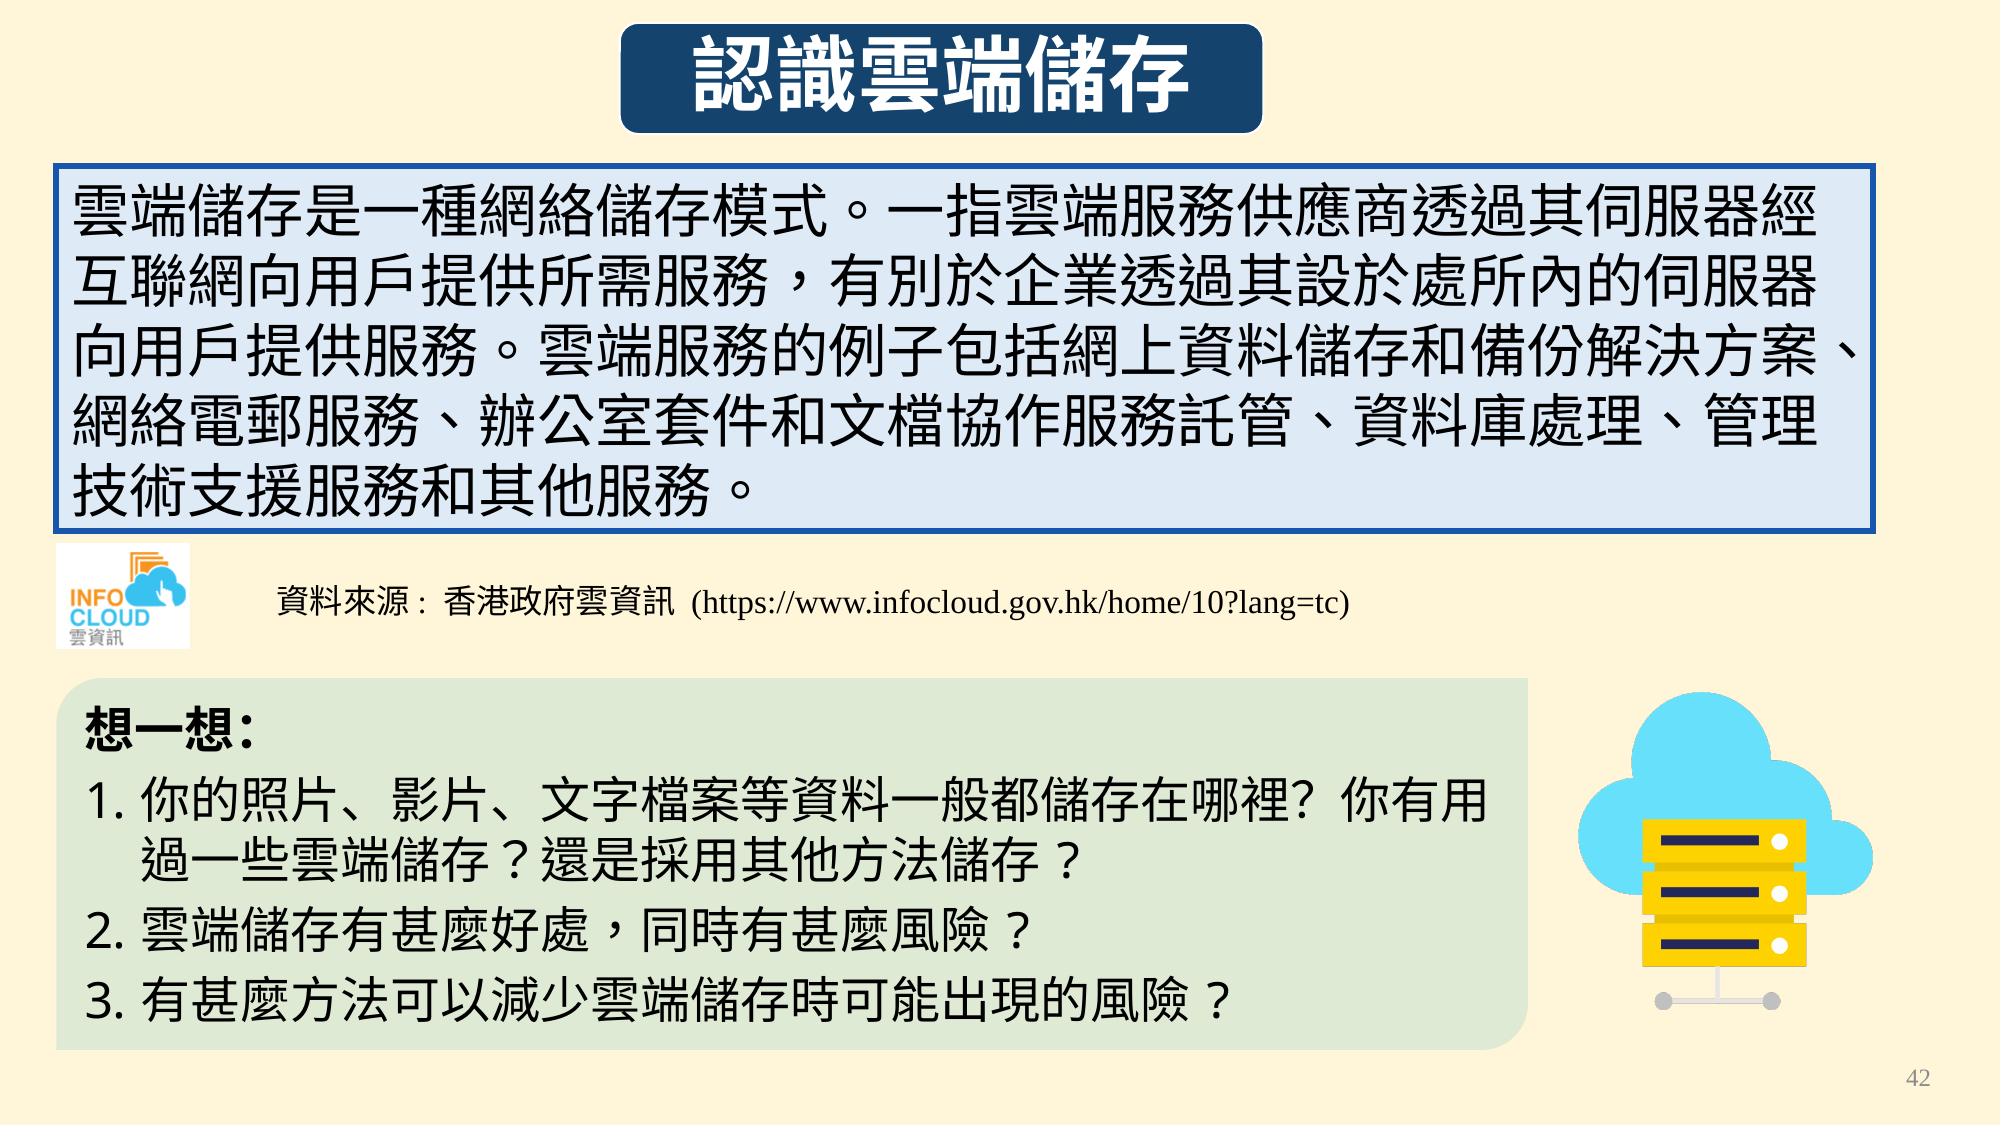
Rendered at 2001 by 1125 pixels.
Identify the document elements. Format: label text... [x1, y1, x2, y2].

text_box 雲端儲存是一種網絡儲存模式。一指雲端服務供應商透過其伺服器經互聯網向用戶提供所需服務，有別於企業透過其設於處所內的伺服器向用戶提供服務。雲端服務的例子包括網上資料儲存和備份解決方案、網絡電郵服務、辦公室套件和文檔協作服務託管、資料庫處理、管理技術支援服務和其他服務。 [56, 166, 1873, 532]
text_box [232, 532, 1768, 620]
text_box 認識雲端儲存 [618, 21, 1265, 136]
text_box 想一想： 你的照片、影片、文字檔案等資料一般都儲存在哪裡？你有用過一些雲端儲存？還是採用其他方法儲存? 雲端儲存有甚麼好處，同時有甚麼風險? 有甚麼方法可以減少雲端儲存時可能出現的風險? [56, 678, 1528, 1050]
picture [1578, 692, 1873, 1010]
picture [56, 543, 190, 649]
text_box 資料來源: 香港政府雲資訊 (https://www.infocloud.gov.hk/home/10?lang=tc) [261, 572, 1366, 628]
